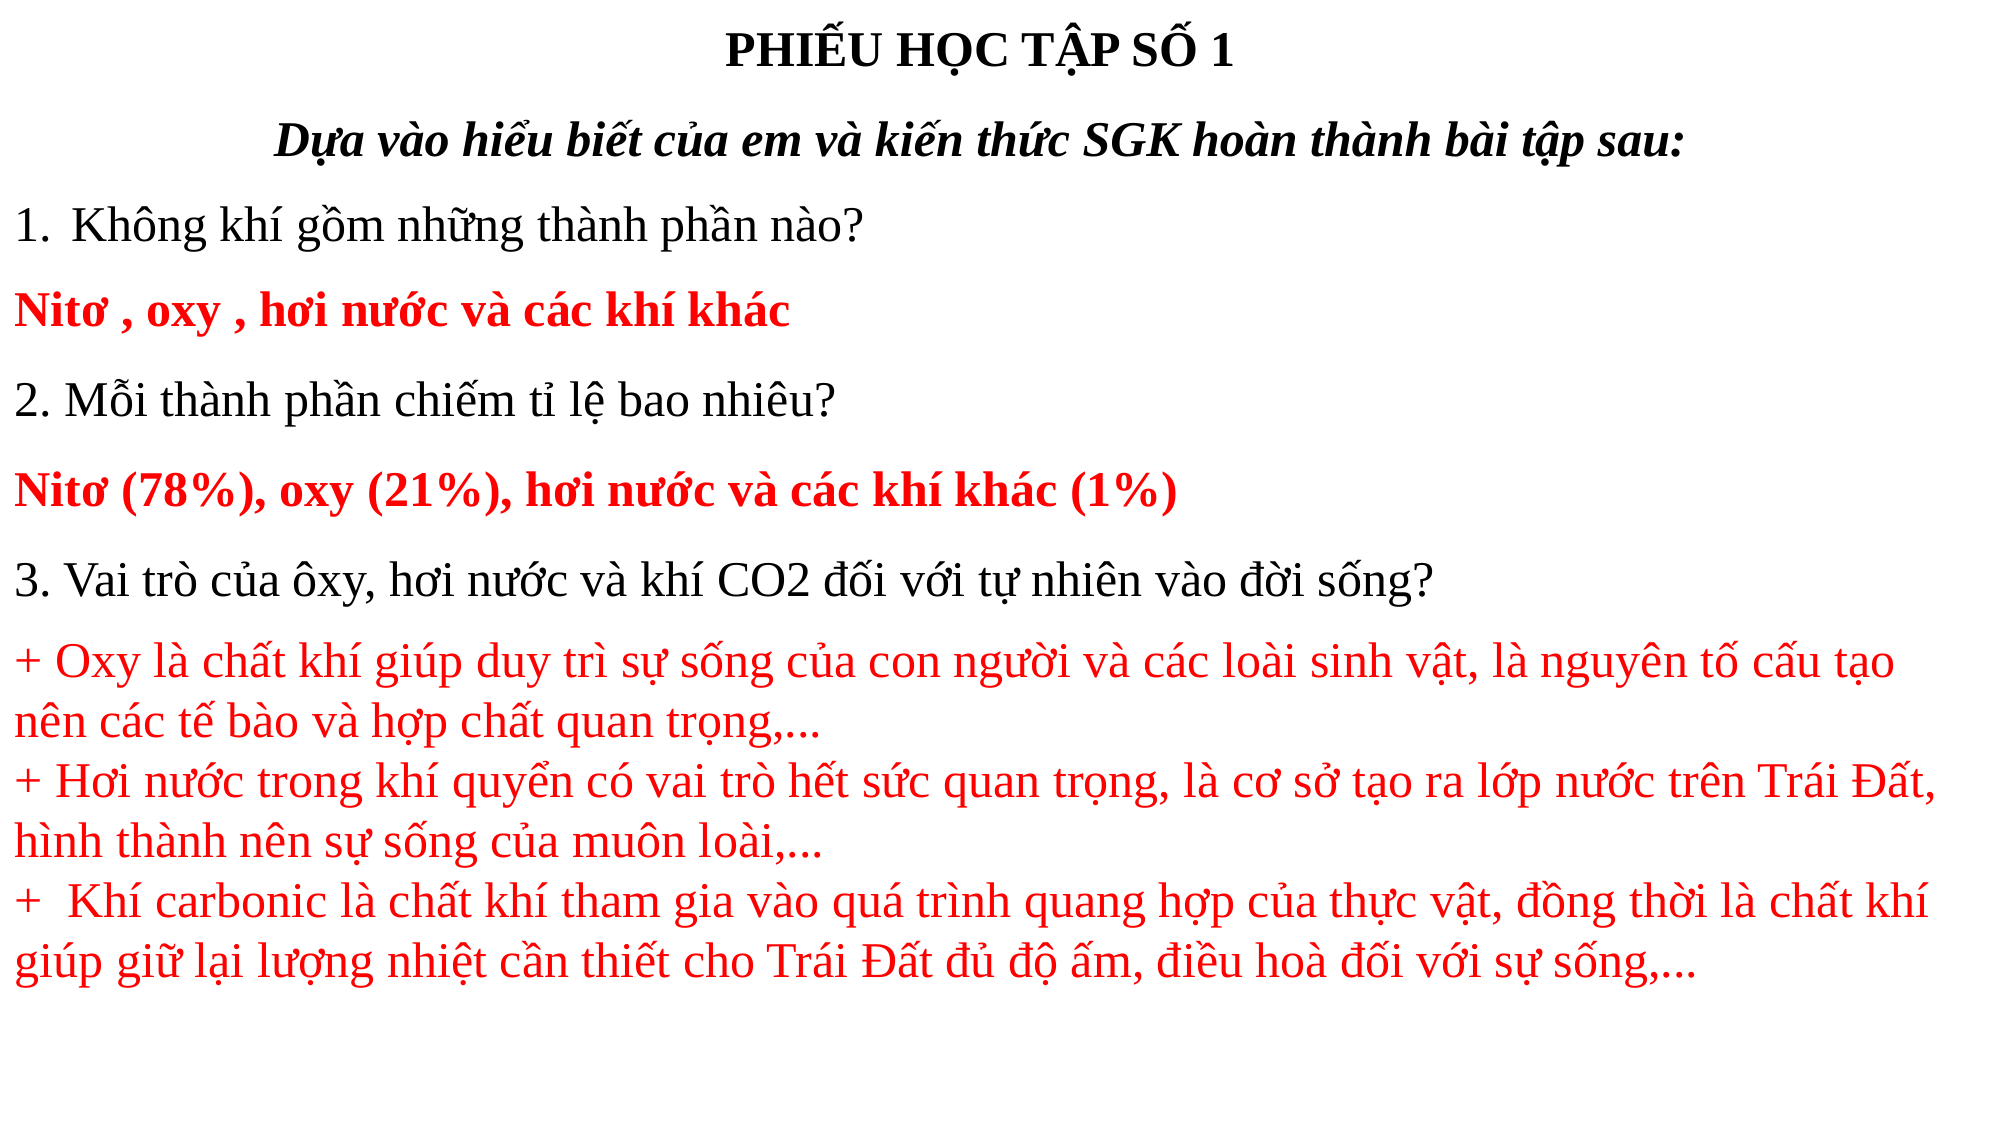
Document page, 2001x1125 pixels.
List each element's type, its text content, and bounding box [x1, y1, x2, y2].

text_box PHIẾU HỌC TẬP SỐ 1 Dựa vào hiểu biết của em và kiến thức SGK hoàn thành bài tập sau: Không khí gồm những thành phần nào? Nitơ , oxy , hơi nước và các khí khác 2. Mỗi thành phần chiếm tỉ lệ bao nhiêu? Nitơ (78%), oxy (21%), hơi nước và các khí khác (1%) 3. Vai trò của ôxy, hơi nước và khí CO2 đối với tự nhiên vào đời sống? + Oxy là chất khí giúp duy trì sự sống của con người và các loài sinh vật, là nguyên tố cấu tạo nên các tế bào và hợp chất quan trọng,... + Hơi nước trong khí quyển có vai trò hết sức quan trọng, là cơ sở tạo ra lớp nước trên Trái Đất, hình thành nên sự sống của muôn loài,... + Khí carbonic là chất khí tham gia vào quá trình quang hợp của thực vật, đồng thời là chất khí giúp giữ lại lượng nhiệt cần thiết cho Trái Đất đủ độ ấm, điều hoà đối với sự sống,... [0, 0, 1962, 1064]
